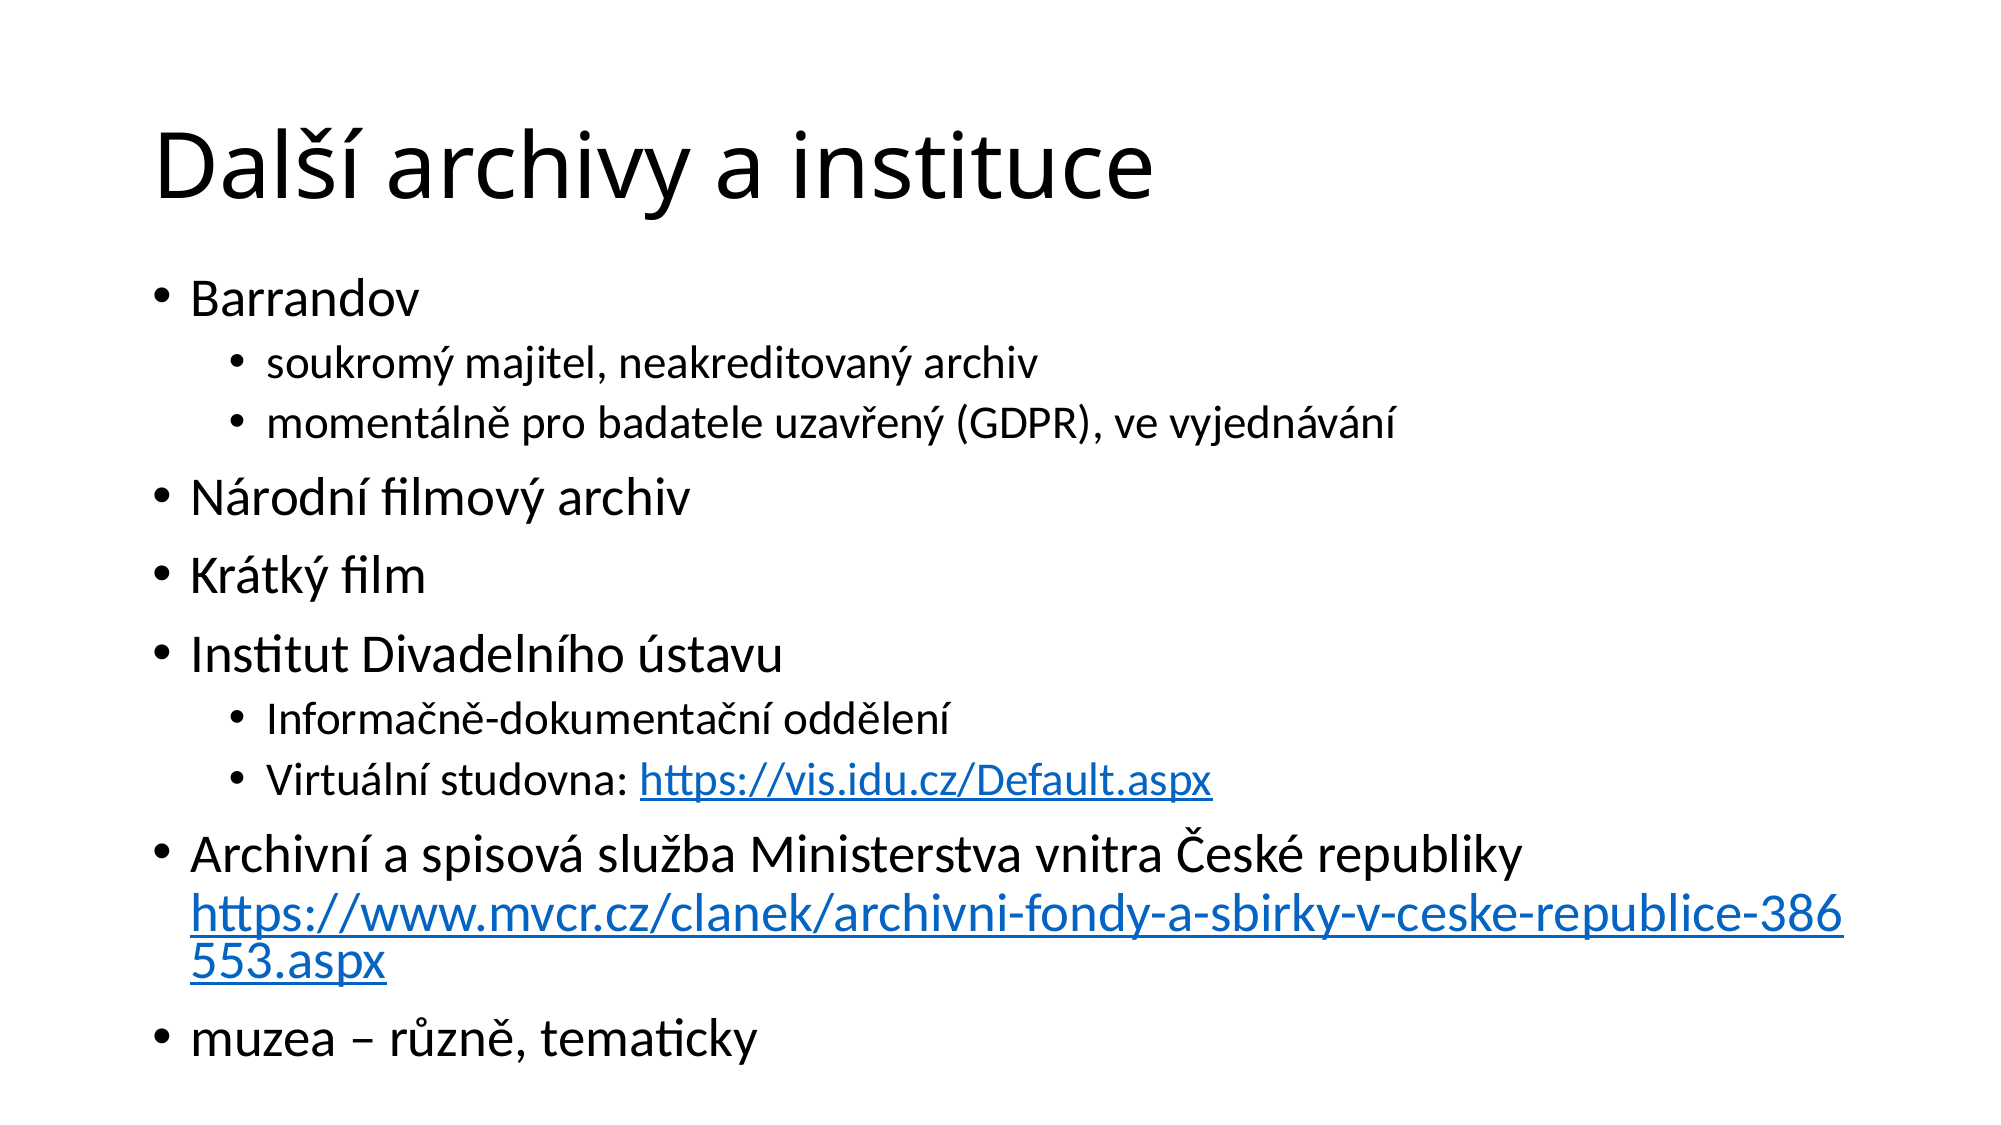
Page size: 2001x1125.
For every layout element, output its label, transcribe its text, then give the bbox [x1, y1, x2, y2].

title Další archivy a instituce [137, 59, 1863, 261]
list Barrandov soukromý majitel, neakreditovaný archiv momentálně pro badatele uzavřený (GDPR), ve vyjednávání Národní filmový archiv Krátký film Institut Divadelního ústavu Informačně-dokumentační oddělení Virtuální studovna: https://vis.idu.cz/Default.aspx Archivní a spisová služba Ministerstva vnitra České republiky https://www.mvcr.cz/clanek/archivni-fondy-a-sbirky-v-ceske-republice-386553.aspx muzea – různě, tematicky [137, 261, 1863, 1035]
